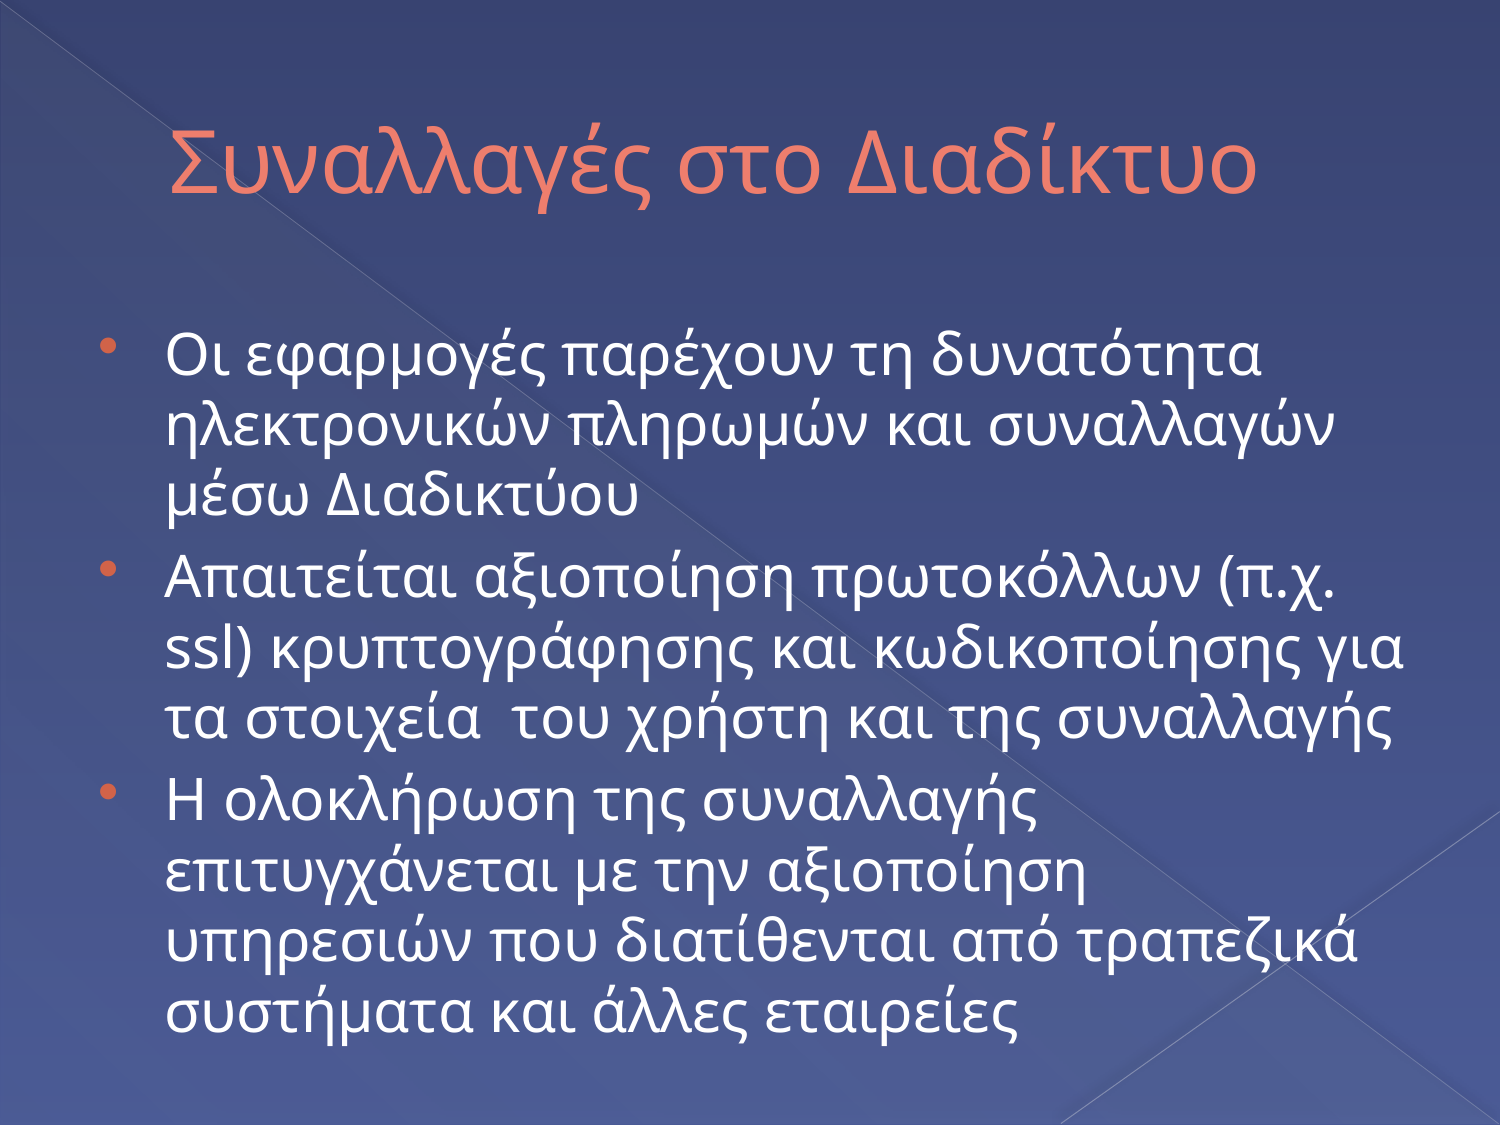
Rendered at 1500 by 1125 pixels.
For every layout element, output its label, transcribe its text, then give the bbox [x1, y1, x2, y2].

list Οι εφαρμογές παρέχουν τη δυνατότητα ηλεκτρονικών πληρωμών και συναλλαγών μέσω Διαδικτύου Aπαιτείται αξιοποίηση πρωτοκόλλων (π.χ. ssl) κρυπτογράφησης και κωδικοποίησης για τα στοιχεία του χρήστη και της συναλλαγής Η ολοκλήρωση της συναλλαγής επιτυγχάνεται με την αξιοποίηση υπηρεσιών που διατίθενται από τραπεζικά συστήματα και άλλες εταιρείες [75, 308, 1425, 1059]
title Συναλλαγές στο Διαδίκτυο [75, 43, 1425, 274]
